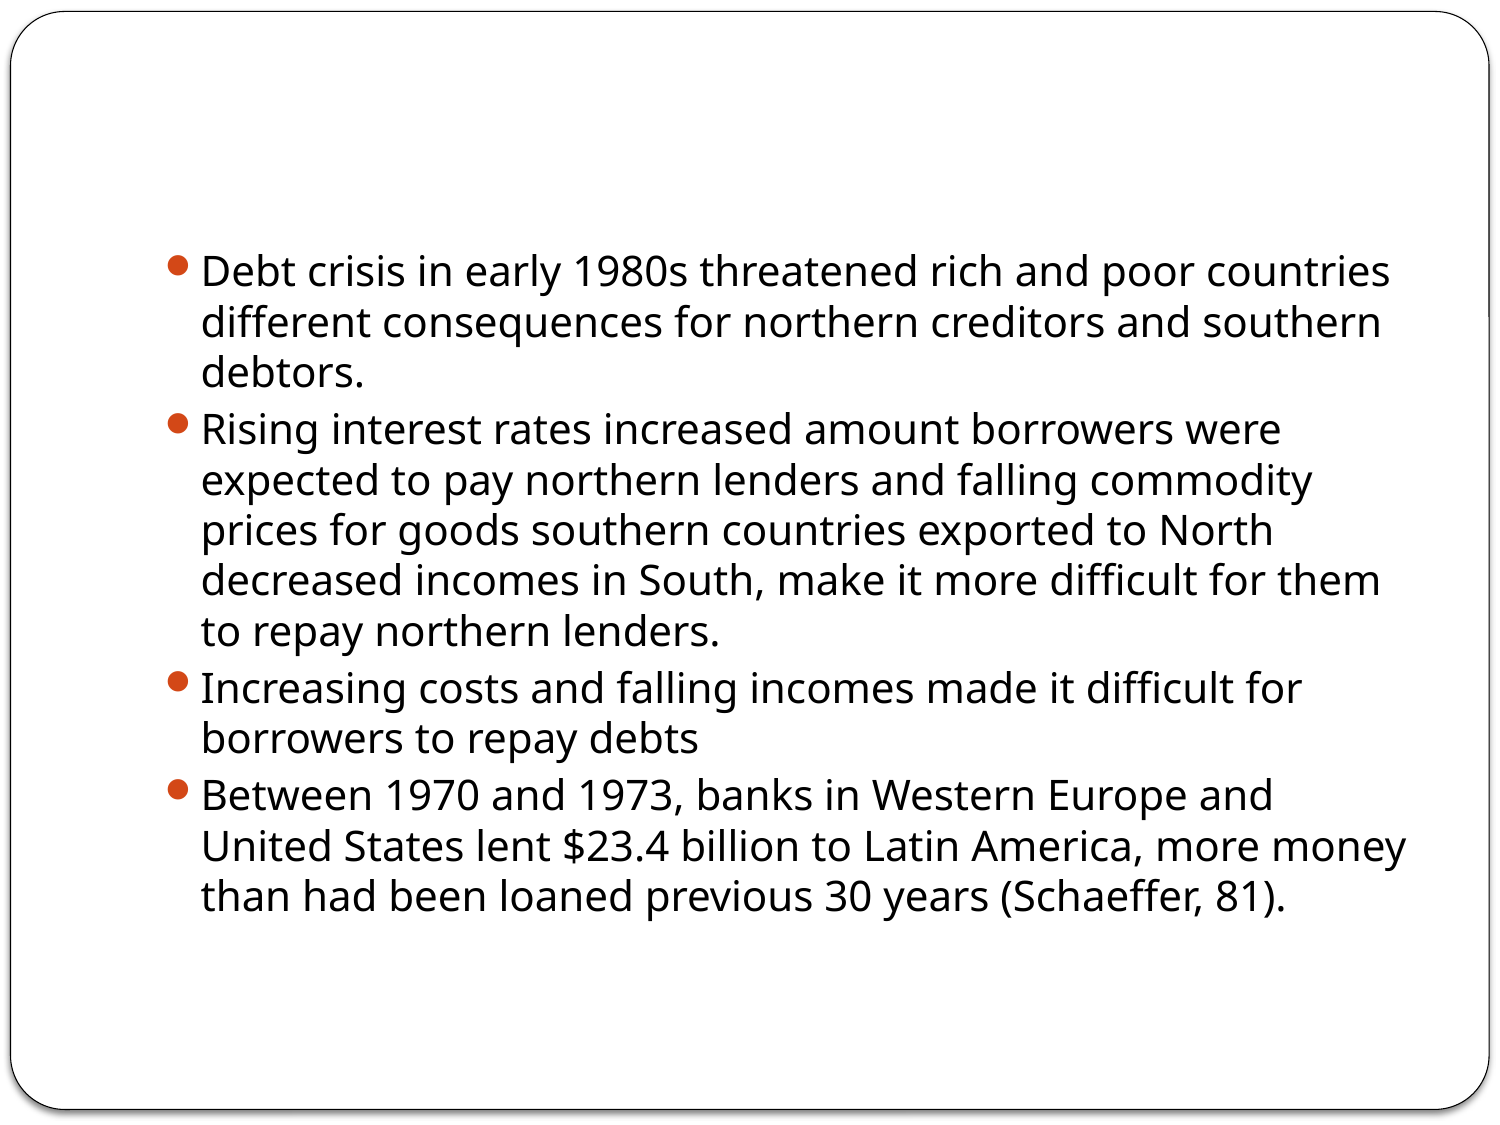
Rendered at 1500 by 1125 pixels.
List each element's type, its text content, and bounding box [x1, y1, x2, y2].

list Debt crisis in early 1980s threatened rich and poor countries different consequences for northern creditors and southern debtors. Rising interest rates increased amount borrowers were expected to pay northern lenders and falling commodity prices for goods southern countries exported to North decreased incomes in South, make it more difficult for them to repay northern lenders. Increasing costs and falling incomes made it difficult for borrowers to repay debts Between 1970 and 1973, banks in Western Europe and United States lent $23.4 billion to Latin America, more money than had been loaned previous 30 years (Schaeffer, 81). [150, 237, 1425, 988]
